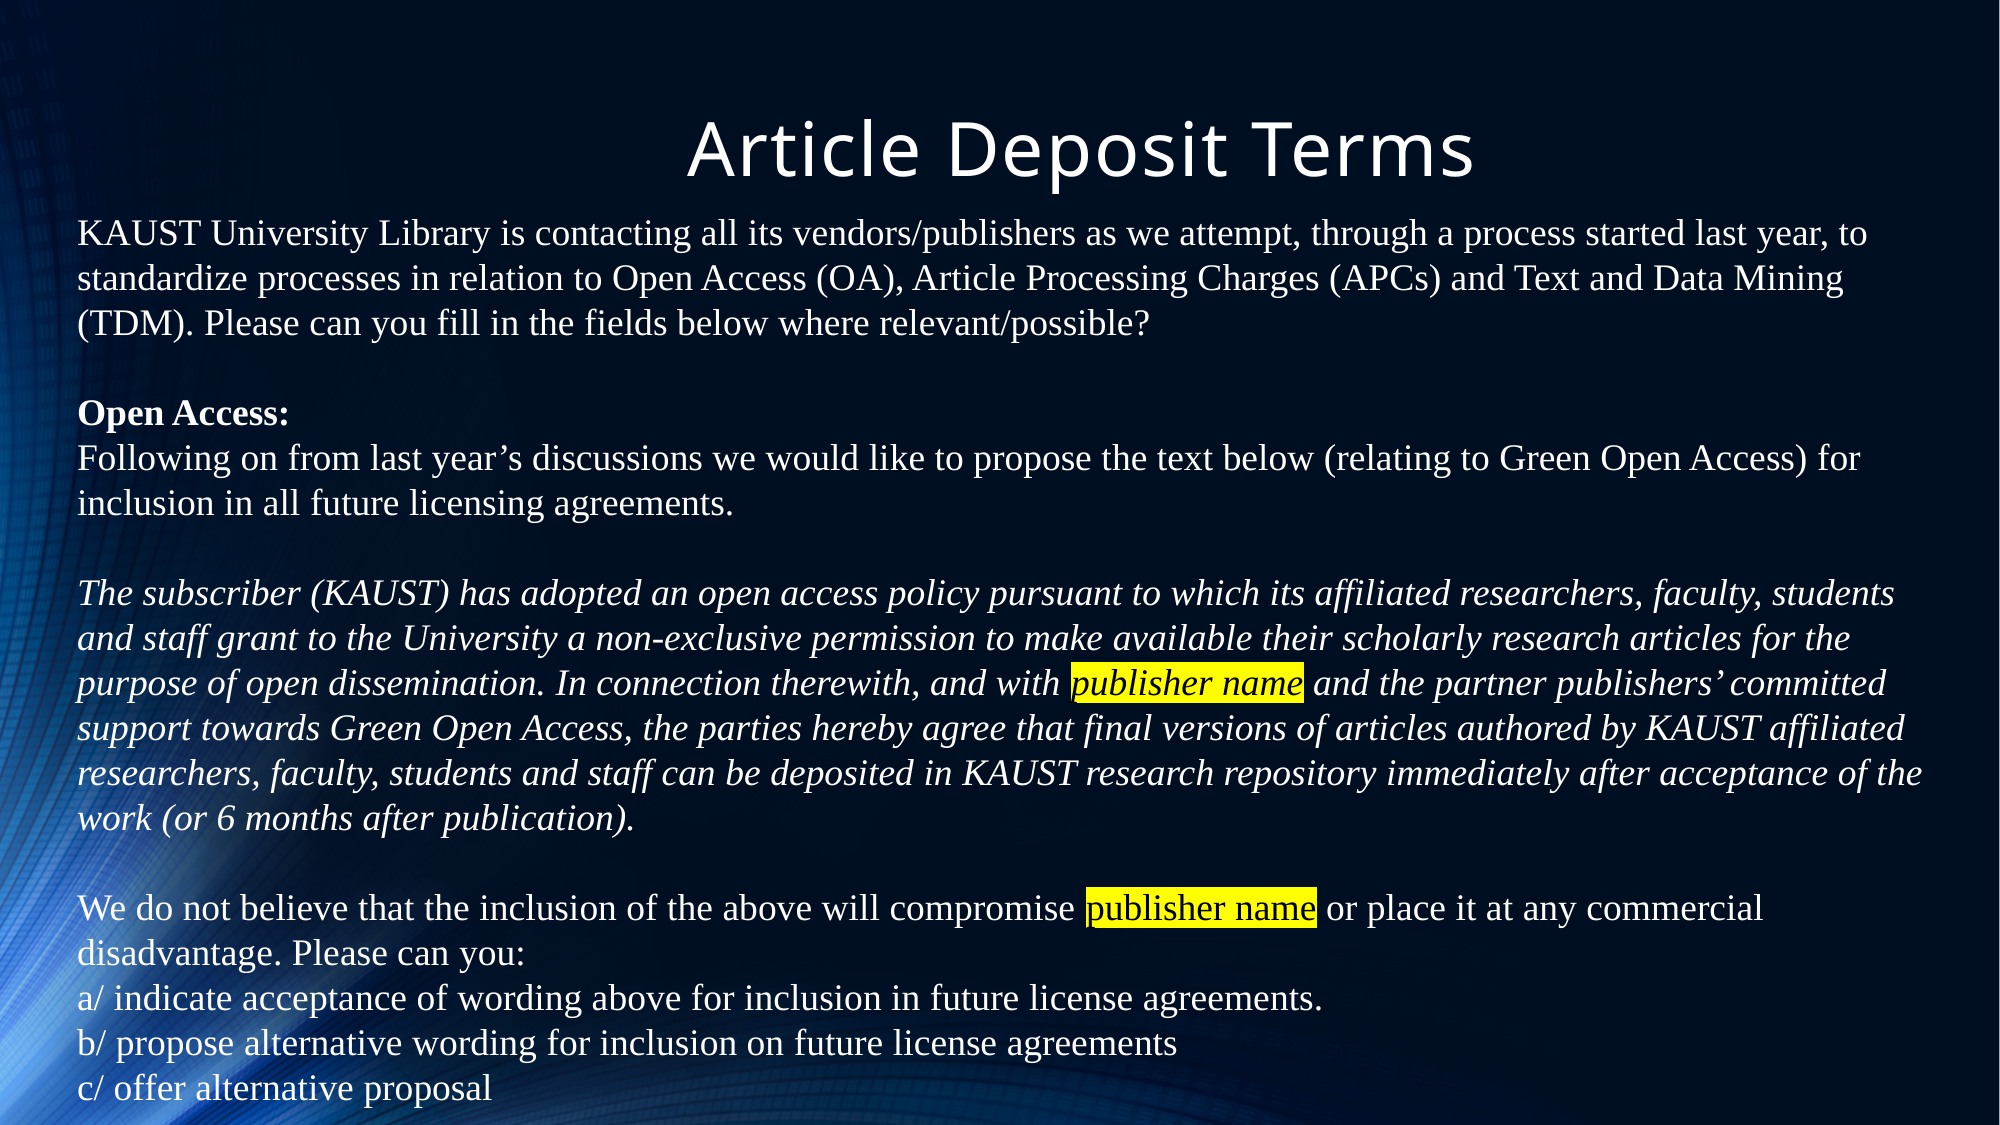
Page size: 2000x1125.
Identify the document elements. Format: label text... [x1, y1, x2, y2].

text_box KAUST University Library is contacting all its vendors/publishers as we attempt, through a process started last year, to standardize processes in relation to Open Access (OA), Article Processing Charges (APCs) and Text and Data Mining (TDM). Please can you fill in the fields below where relevant/possible? Open Access: Following on from last year’s discussions we would like to propose the text below (relating to Green Open Access) for inclusion in all future licensing agreements. The subscriber (KAUST) has adopted an open access policy pursuant to which its affiliated researchers, faculty, students and staff grant to the University a non-exclusive permission to make available their scholarly research articles for the purpose of open dissemination. In connection therewith, and with publisher name and the partner publishers’ committed support towards Green Open Access, the parties hereby agree that final versions of articles authored by KAUST affiliated researchers, faculty, students and staff can be deposited in KAUST research repository immediately after acceptance of the work (or 6 months after publication). We do not believe that the inclusion of the above will compromise publisher name or place it at any commercial disadvantage. Please can you: a/ indicate acceptance of wording above for inclusion in future license agreements. b/ propose alternative wording for inclusion on future license agreements c/ offer alternative proposal [62, 200, 1955, 1125]
title Article Deposit Terms [262, 62, 1750, 200]
picture [0, 0, 2000, 1125]
